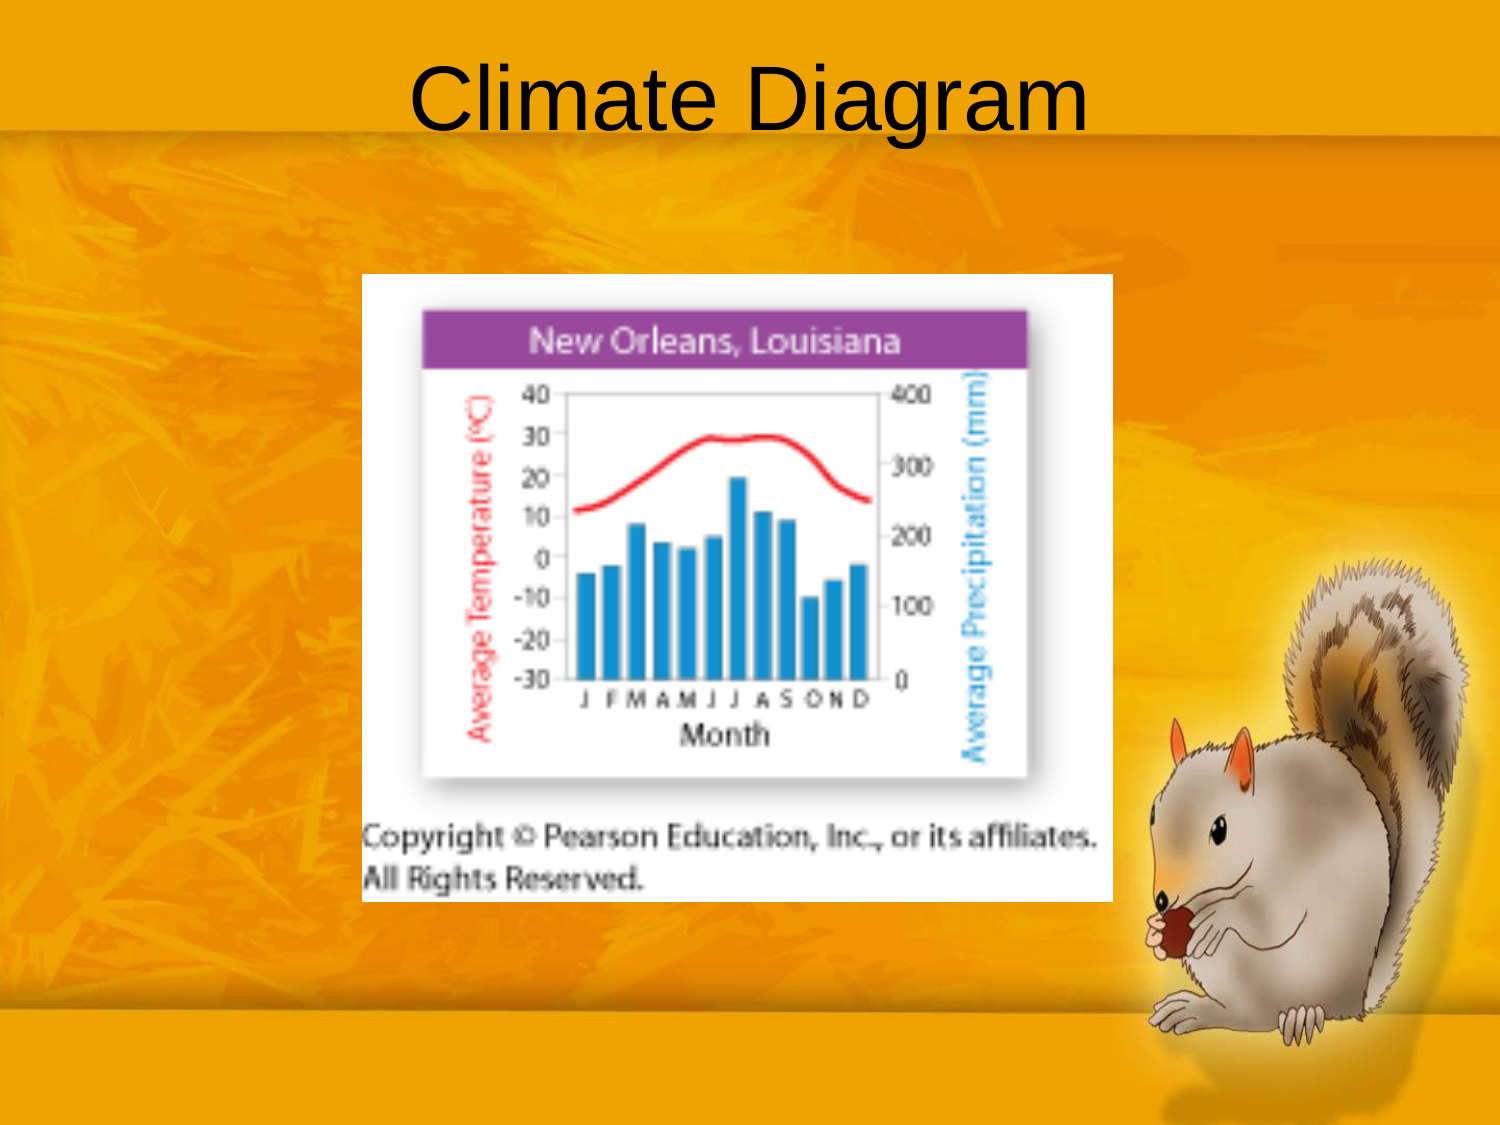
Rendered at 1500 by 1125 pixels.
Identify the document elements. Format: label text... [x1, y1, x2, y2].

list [362, 274, 1113, 903]
title Climate Diagram [74, 0, 1426, 188]
picture [0, 0, 1500, 1125]
